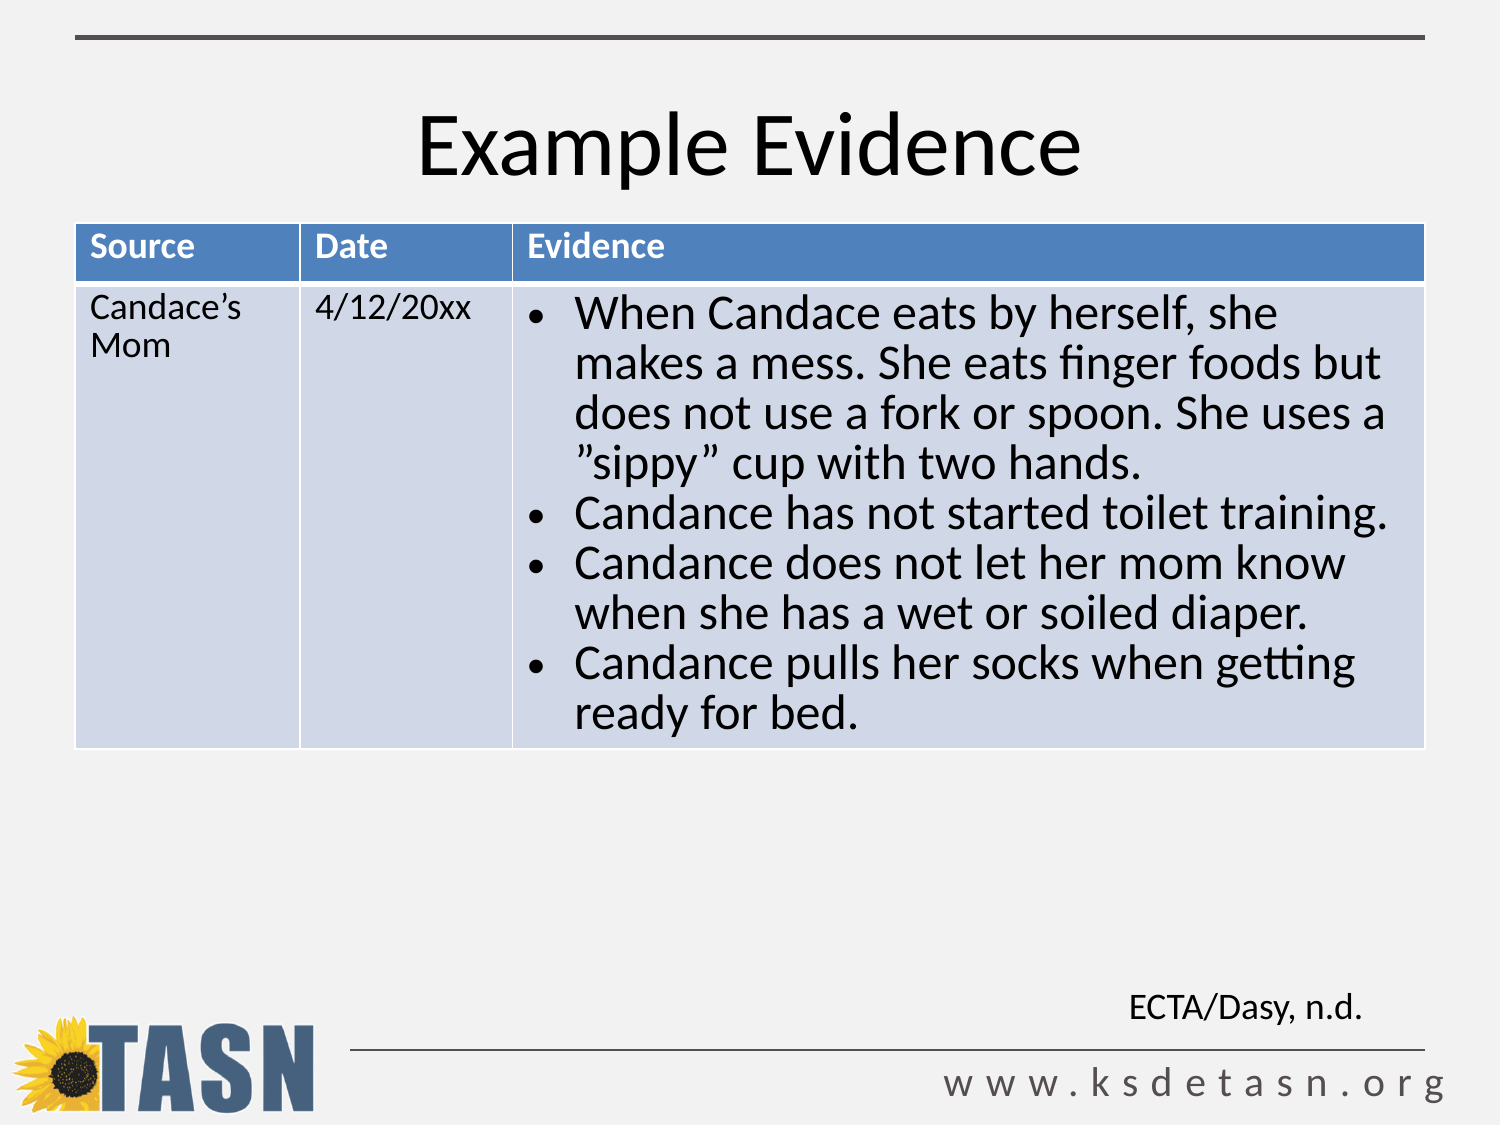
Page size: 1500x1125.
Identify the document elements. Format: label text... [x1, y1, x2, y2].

table_header Source [76, 224, 299, 281]
table_cell Candace’s Mom [76, 287, 299, 748]
title Example Evidence [75, 45, 1425, 222]
picture [12, 1015, 338, 1117]
table_header Date [301, 224, 512, 281]
text_box ECTA/Dasy, n.d. [1113, 974, 1379, 1034]
table_cell When Candace eats by herself, she makes a mess. She eats finger foods but does not use a fork or spoon. She uses a ”sippy” cup with two hands. Candance has not started toilet training. Candance does not let her mom know when she has a wet or soiled diaper. Candance pulls her socks when getting ready for bed. [513, 287, 1424, 748]
table_cell 4/12/20xx [301, 287, 512, 748]
table_header Evidence [513, 224, 1424, 281]
